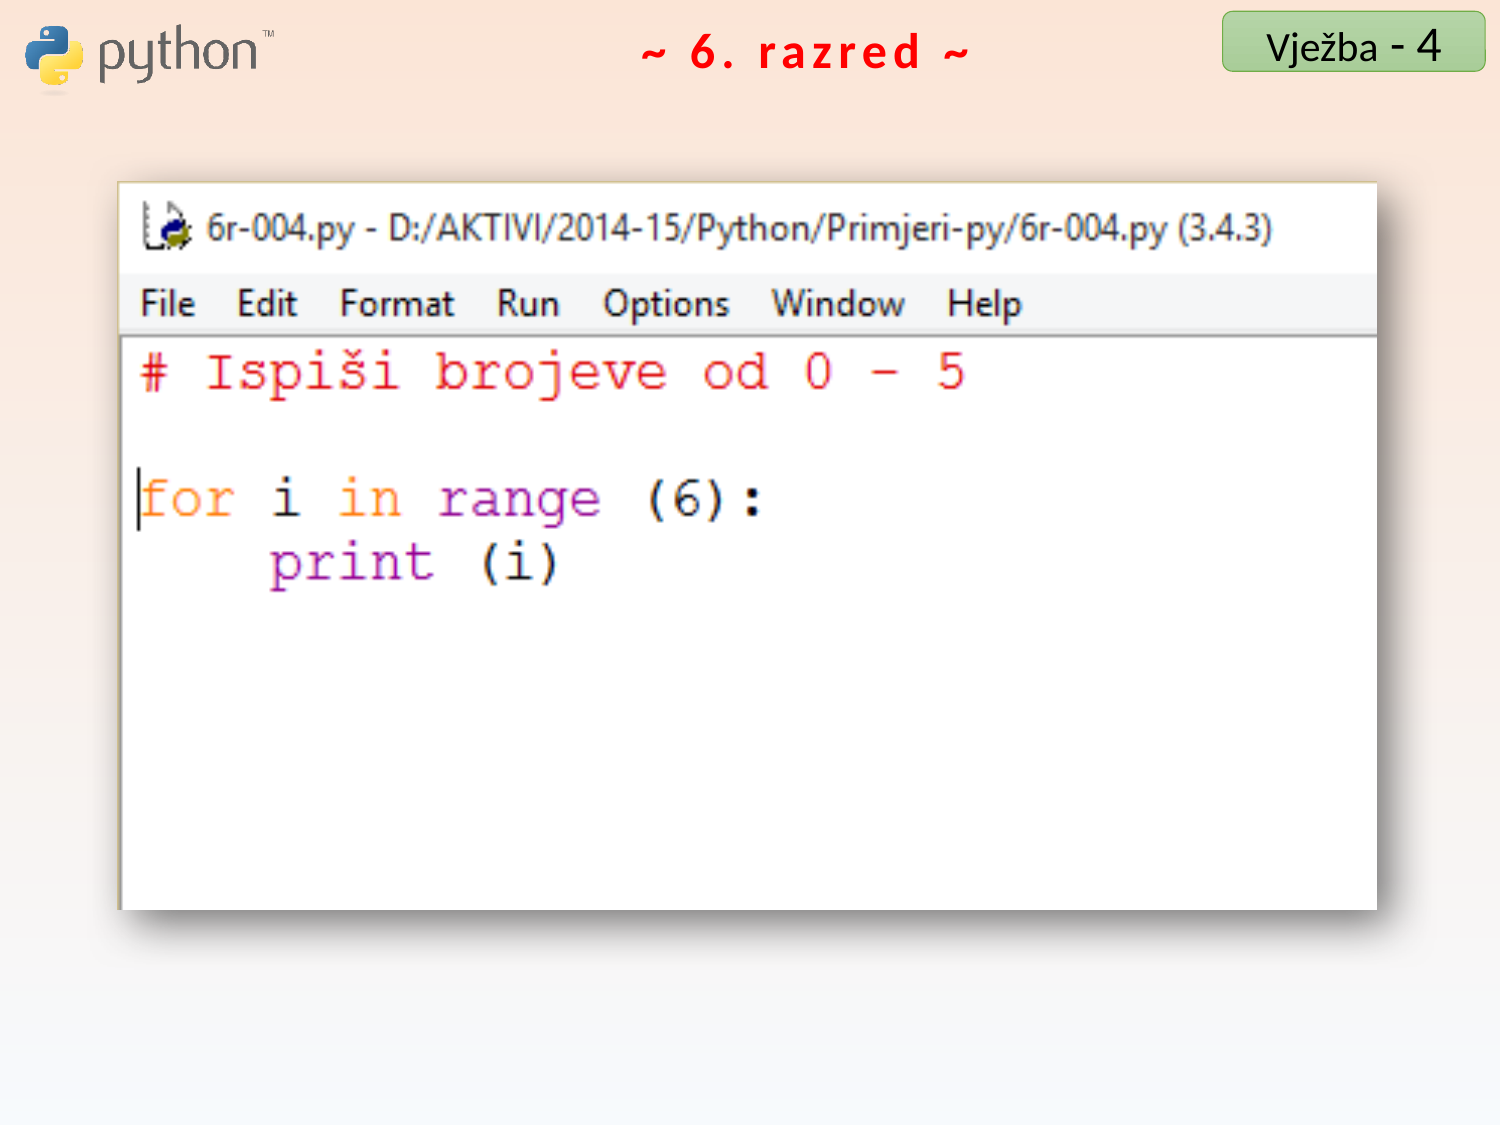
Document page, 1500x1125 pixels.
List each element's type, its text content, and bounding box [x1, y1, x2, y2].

text_box Vježba - 4 [1222, 10, 1486, 72]
picture [117, 181, 1377, 910]
text_box ~ 6. razred ~ [275, 10, 1317, 86]
picture [22, 22, 276, 98]
